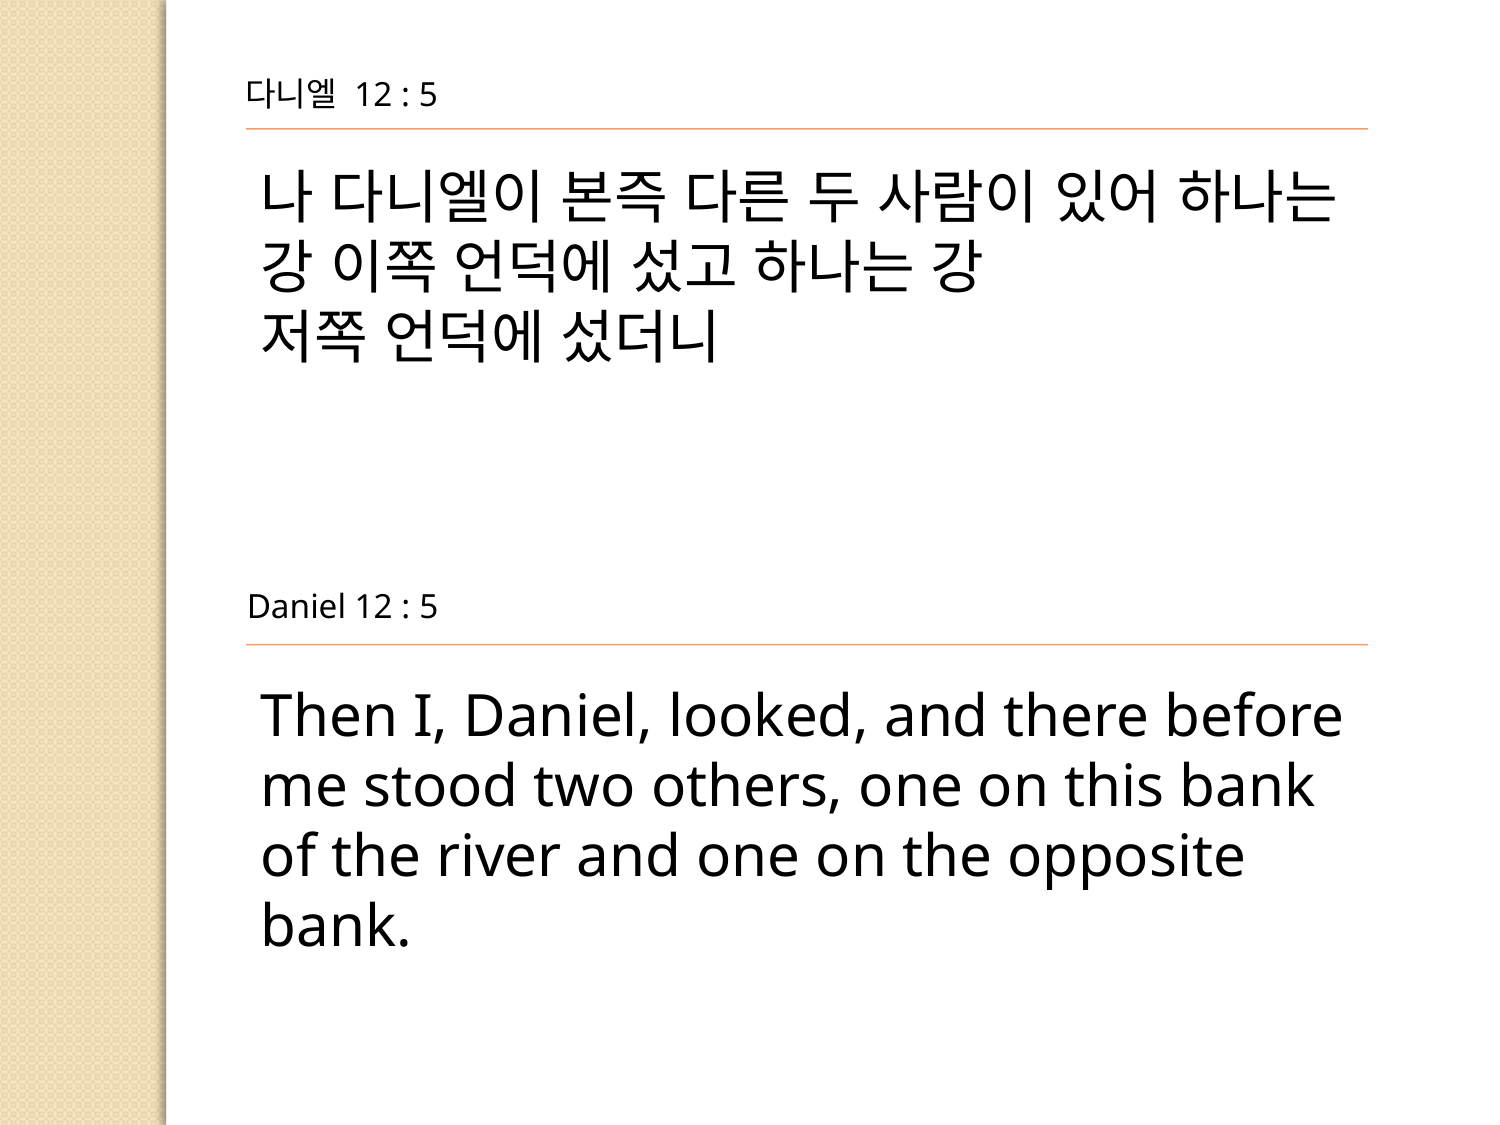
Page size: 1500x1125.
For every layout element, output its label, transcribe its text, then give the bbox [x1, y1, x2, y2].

text_box Daniel 12 : 5 [232, 577, 633, 638]
text_box 나 다니엘이 본즉 다른 두 사람이 있어 하나는 강 이쪽 언덕에 섰고 하나는 강 저쪽 언덕에 섰더니 [246, 152, 1371, 378]
text_box Then I, Daniel, looked, and there before me stood two others, one on this bank of the river and one on the opposite bank. [246, 670, 1371, 966]
text_box 다니엘 12 : 5 [230, 66, 586, 166]
